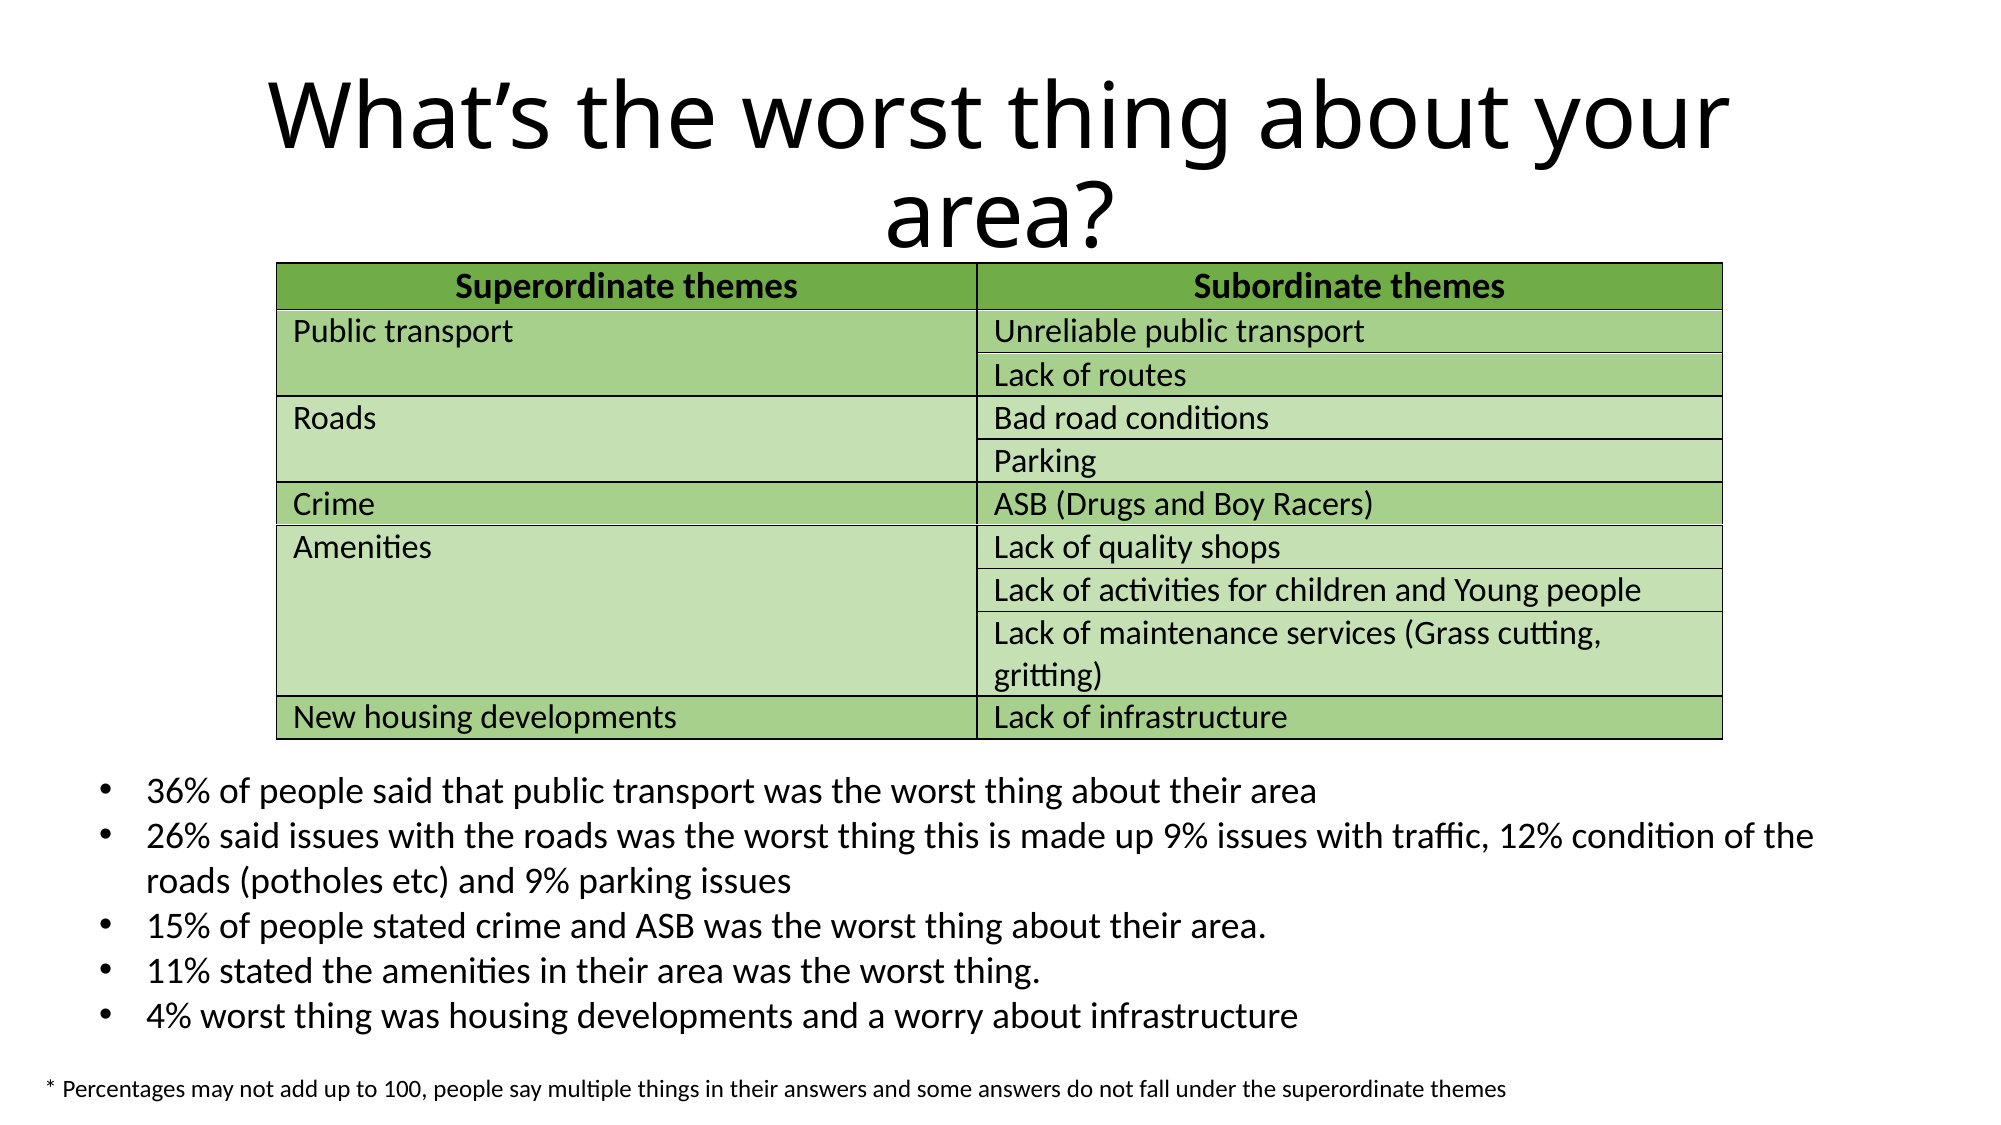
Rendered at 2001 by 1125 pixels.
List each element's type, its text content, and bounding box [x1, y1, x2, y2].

text_box 36% of people said that public transport was the worst thing about their area 26% said issues with the roads was the worst thing this is made up 9% issues with traffic, 12% condition of the roads (potholes etc) and 9% parking issues 15% of people stated crime and ASB was the worst thing about their area. 11% stated the amenities in their area was the worst thing. 4% worst thing was housing developments and a worry about infrastructure [84, 758, 1863, 1044]
title What’s the worst thing about your area? [137, 59, 1863, 278]
text_box * Percentages may not add up to 100, people say multiple things in their answers and some answers do not fall under the superordinate themes [29, 1065, 1808, 1110]
picture [247, 130, 1752, 740]
